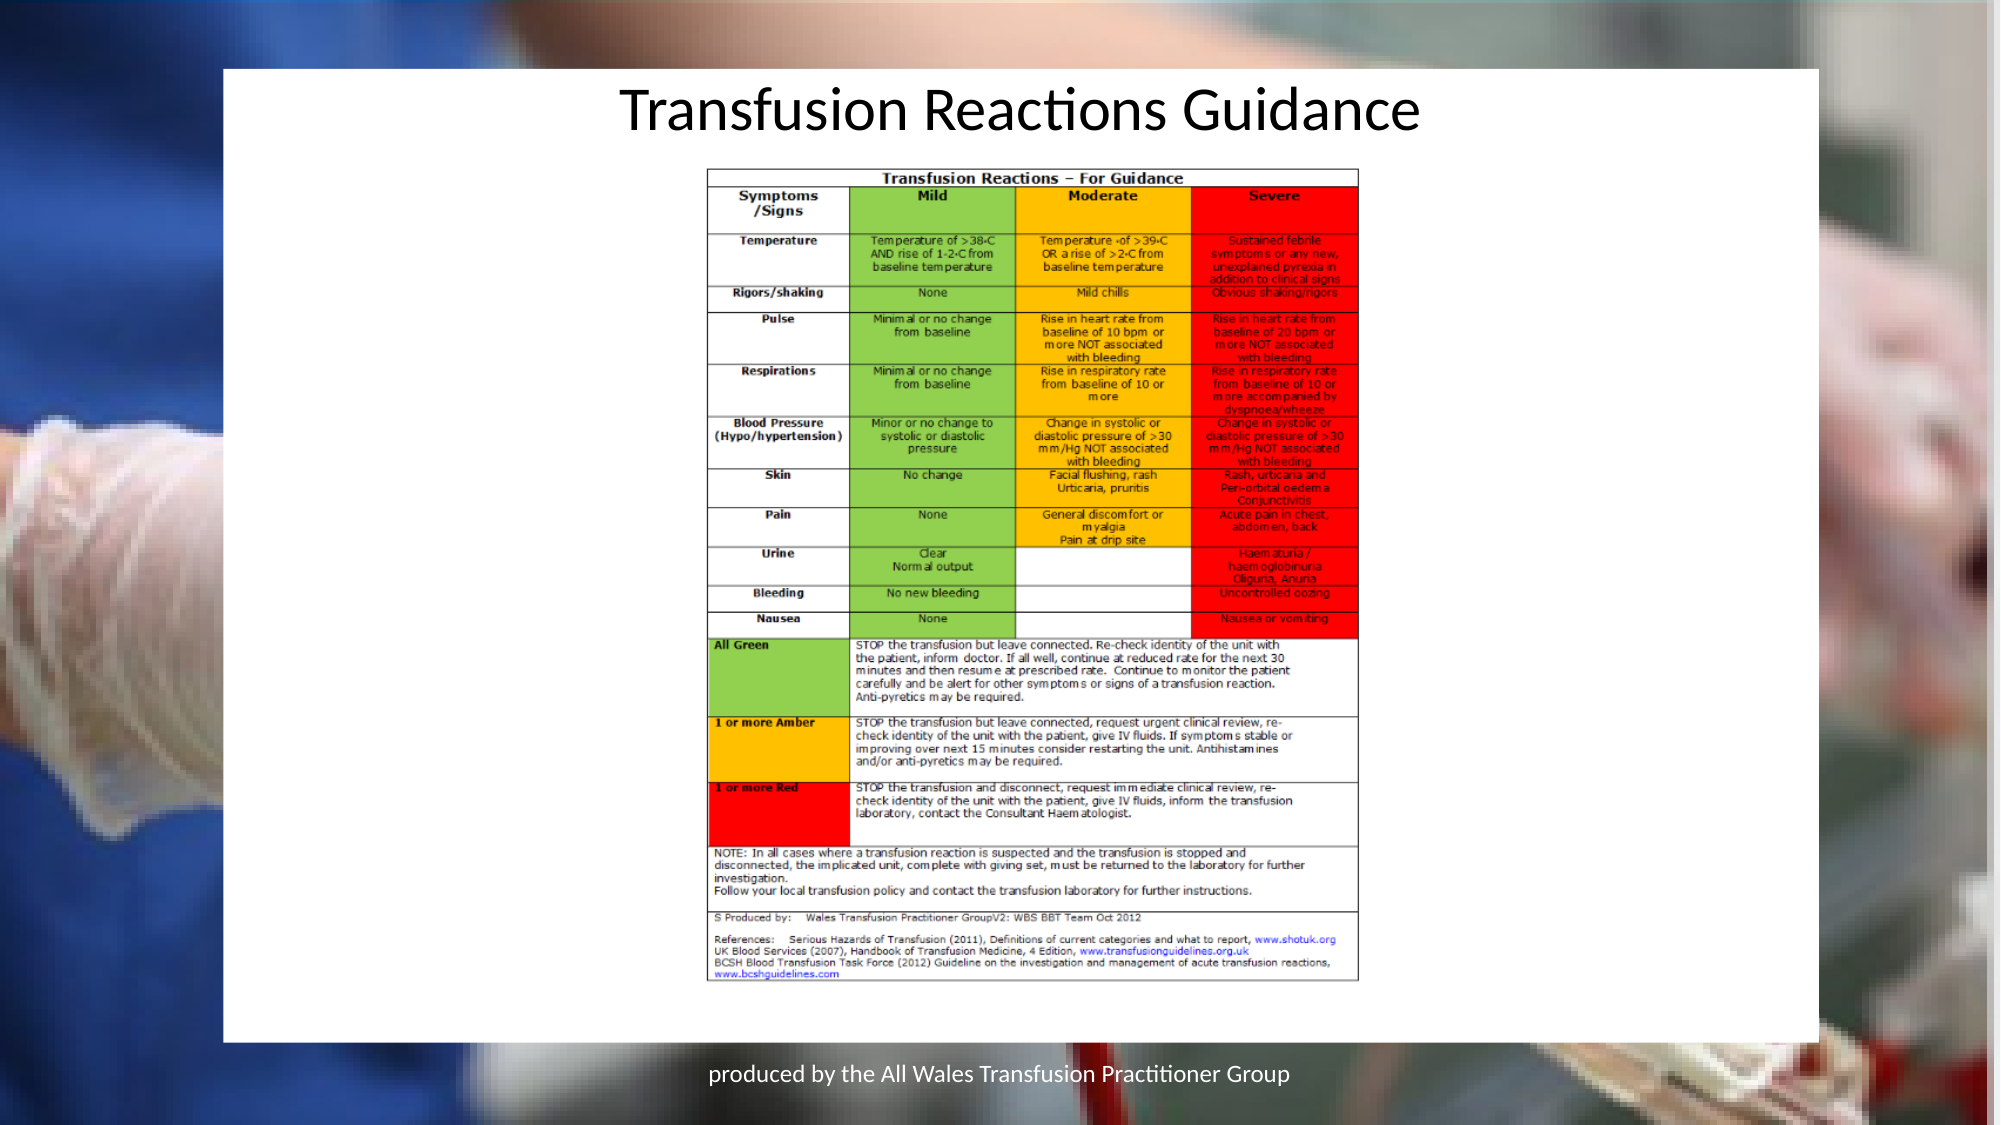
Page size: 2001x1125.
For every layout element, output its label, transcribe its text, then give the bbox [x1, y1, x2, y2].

picture [0, 0, 2001, 1125]
list Transfusion Reactions Guidance [223, 68, 1819, 1043]
footer produced by the All Wales Transfusion Practitioner Group [662, 1043, 1338, 1103]
